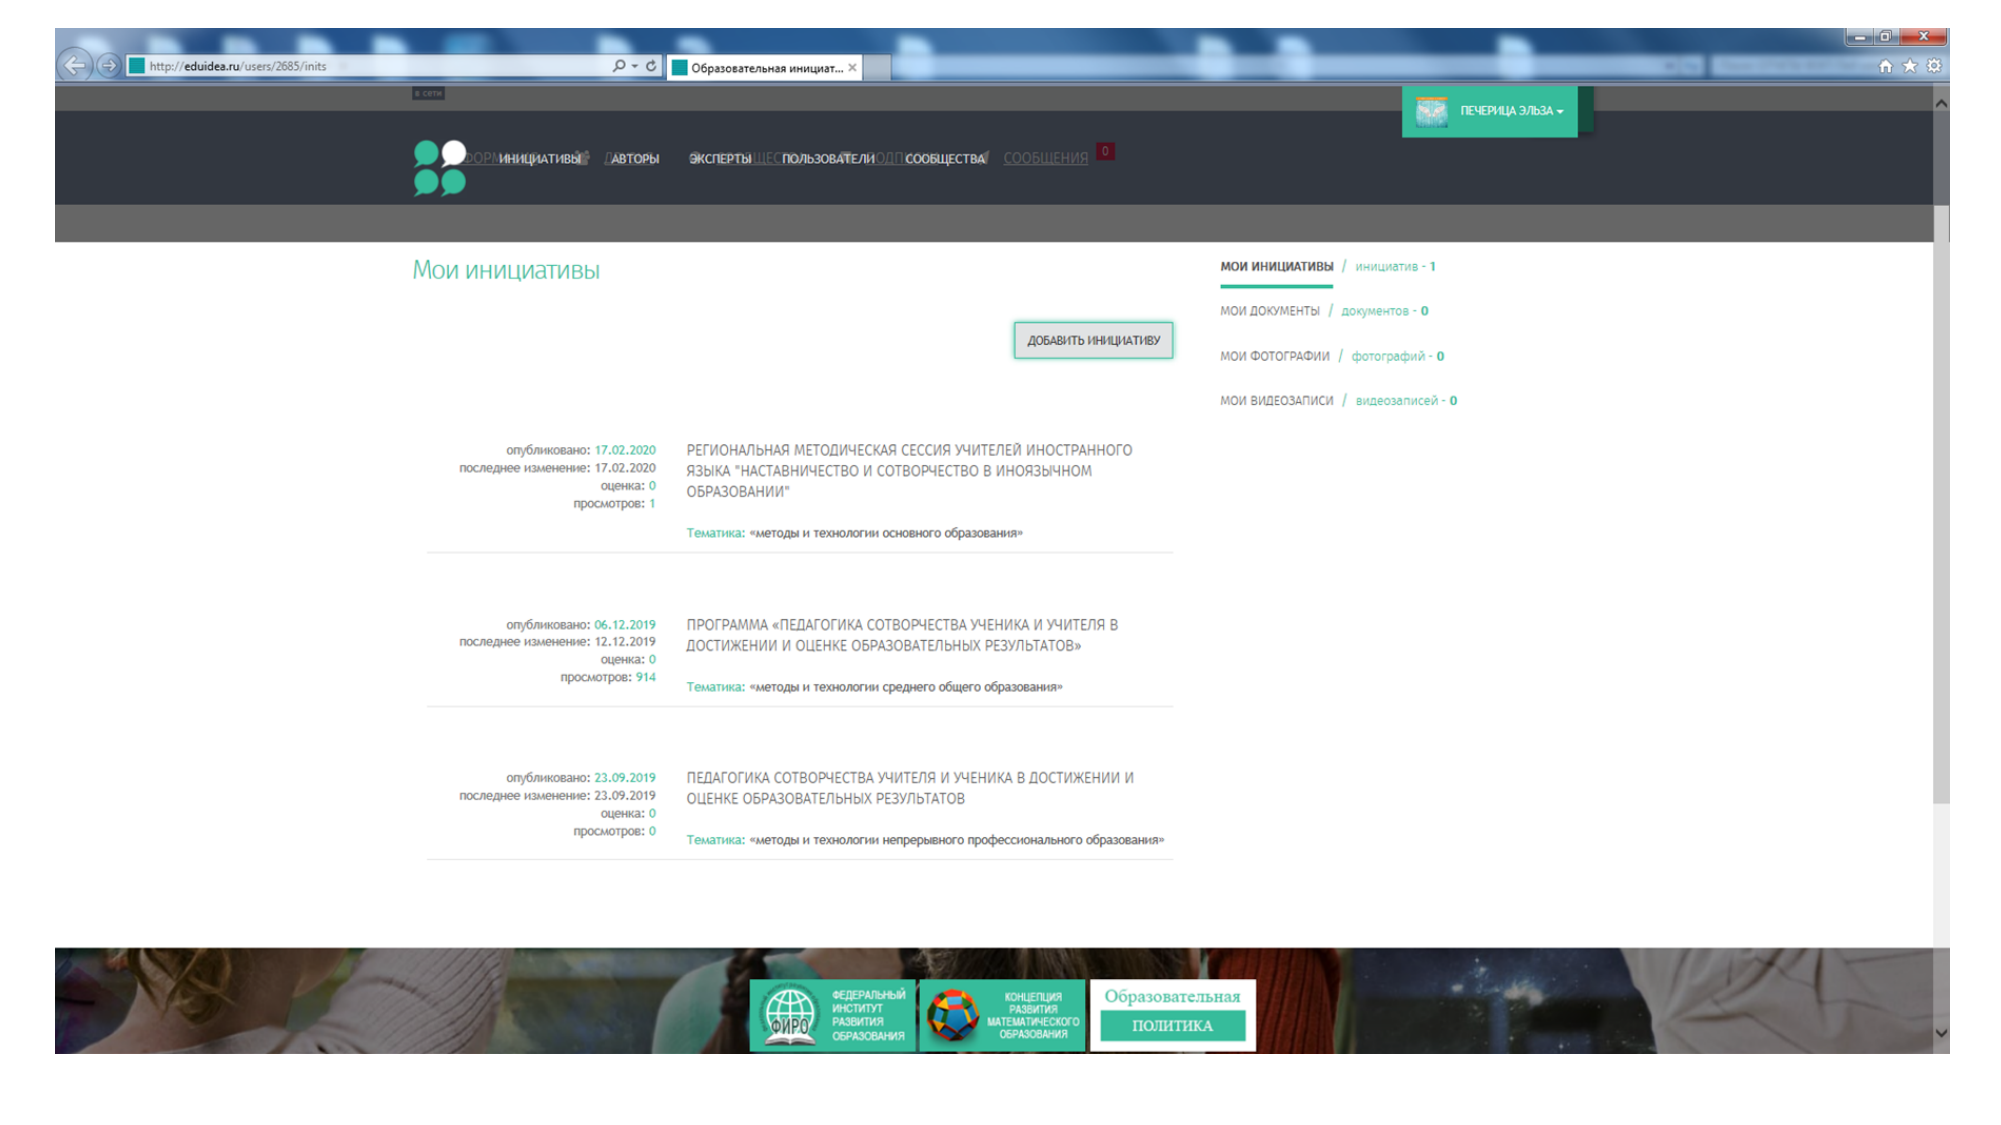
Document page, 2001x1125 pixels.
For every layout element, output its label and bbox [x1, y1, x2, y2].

picture [55, 28, 1950, 1054]
